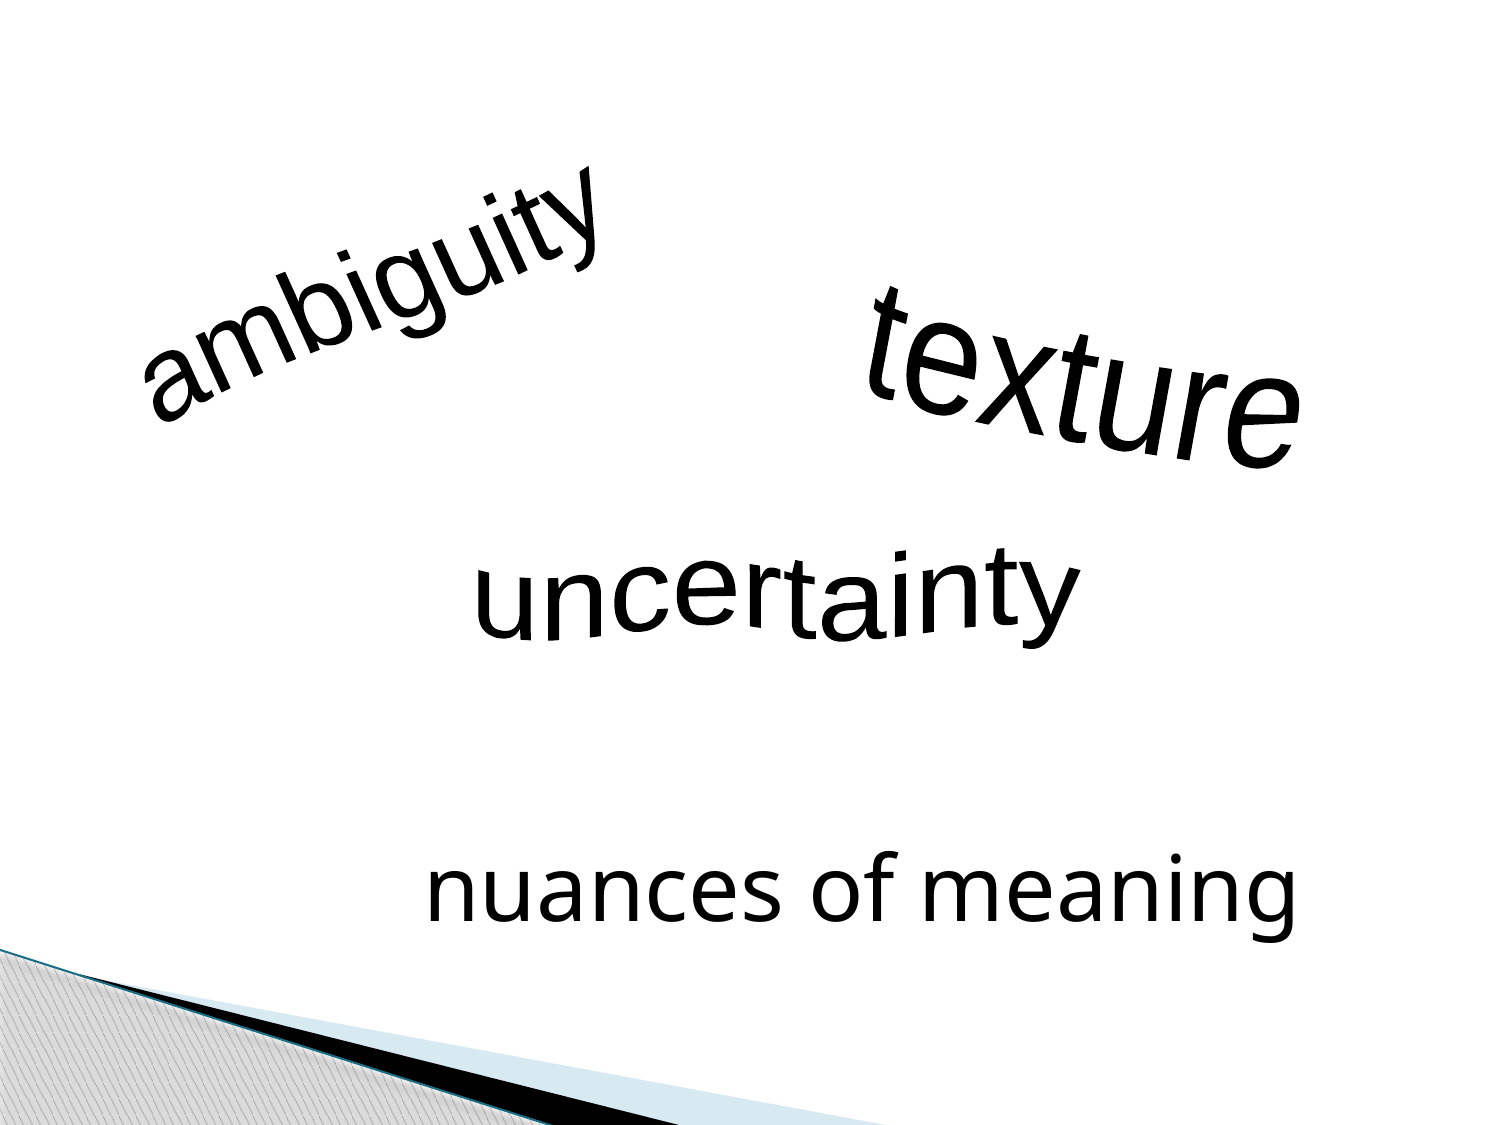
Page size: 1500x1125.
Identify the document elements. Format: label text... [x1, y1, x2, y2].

list nuances of meaning [348, 822, 1377, 997]
